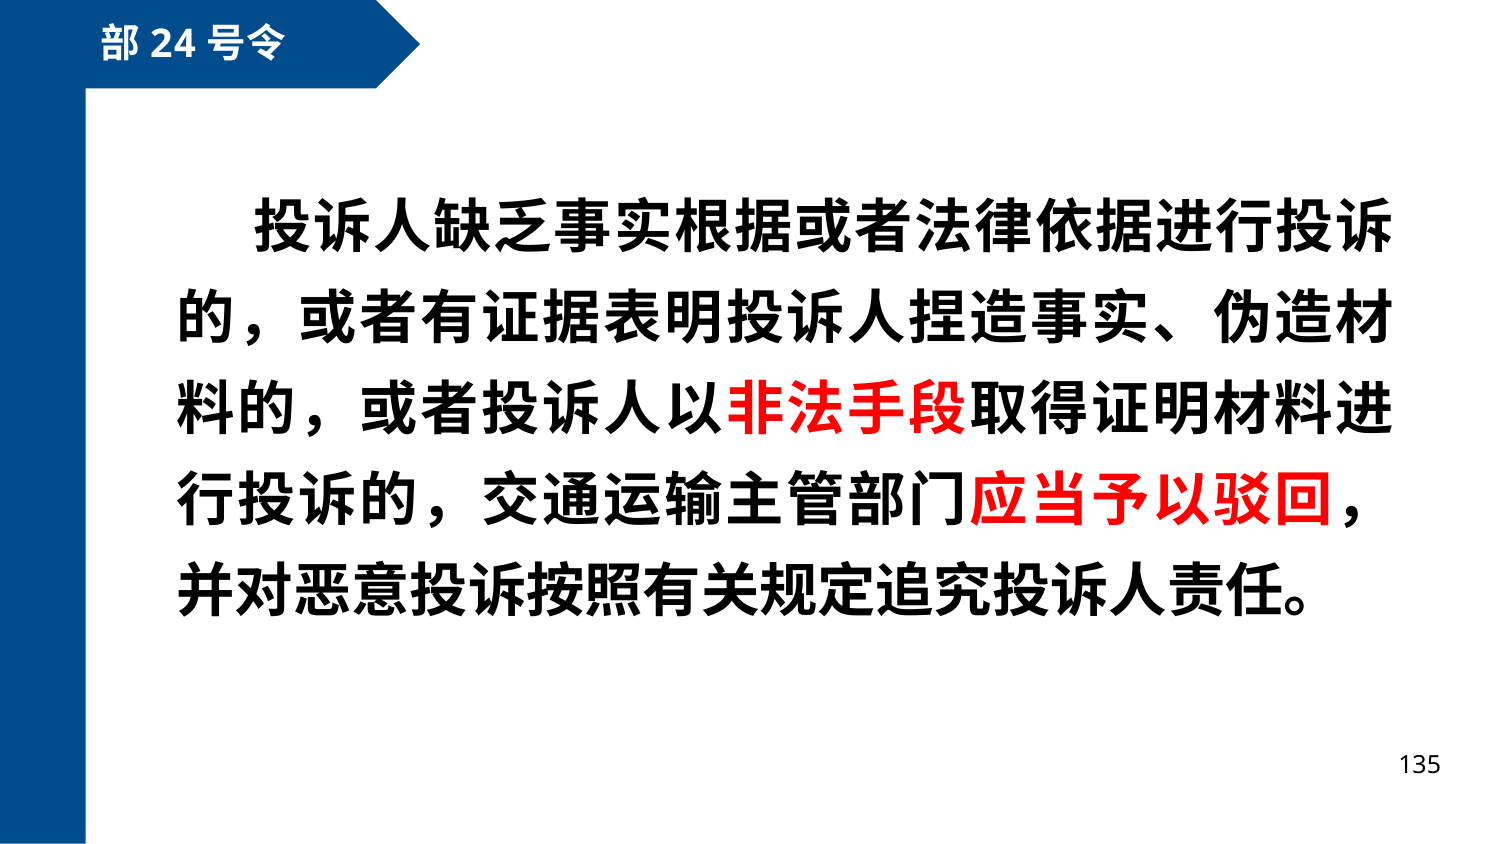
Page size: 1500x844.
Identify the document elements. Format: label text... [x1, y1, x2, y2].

text_box 投诉人缺乏事实根据或者法律依据进行投诉的，或者有证据表明投诉人捏造事实、伪造材料的，或者投诉人以非法手段取得证明材料进行投诉的，交通运输主管部门应当予以驳回，并对恶意投诉按照有关规定追究投诉人责任。 [165, 162, 1406, 679]
slide_number 135 [1343, 740, 1457, 814]
text_box [27, 0, 396, 91]
text_box 部24号令 [88, 12, 591, 72]
